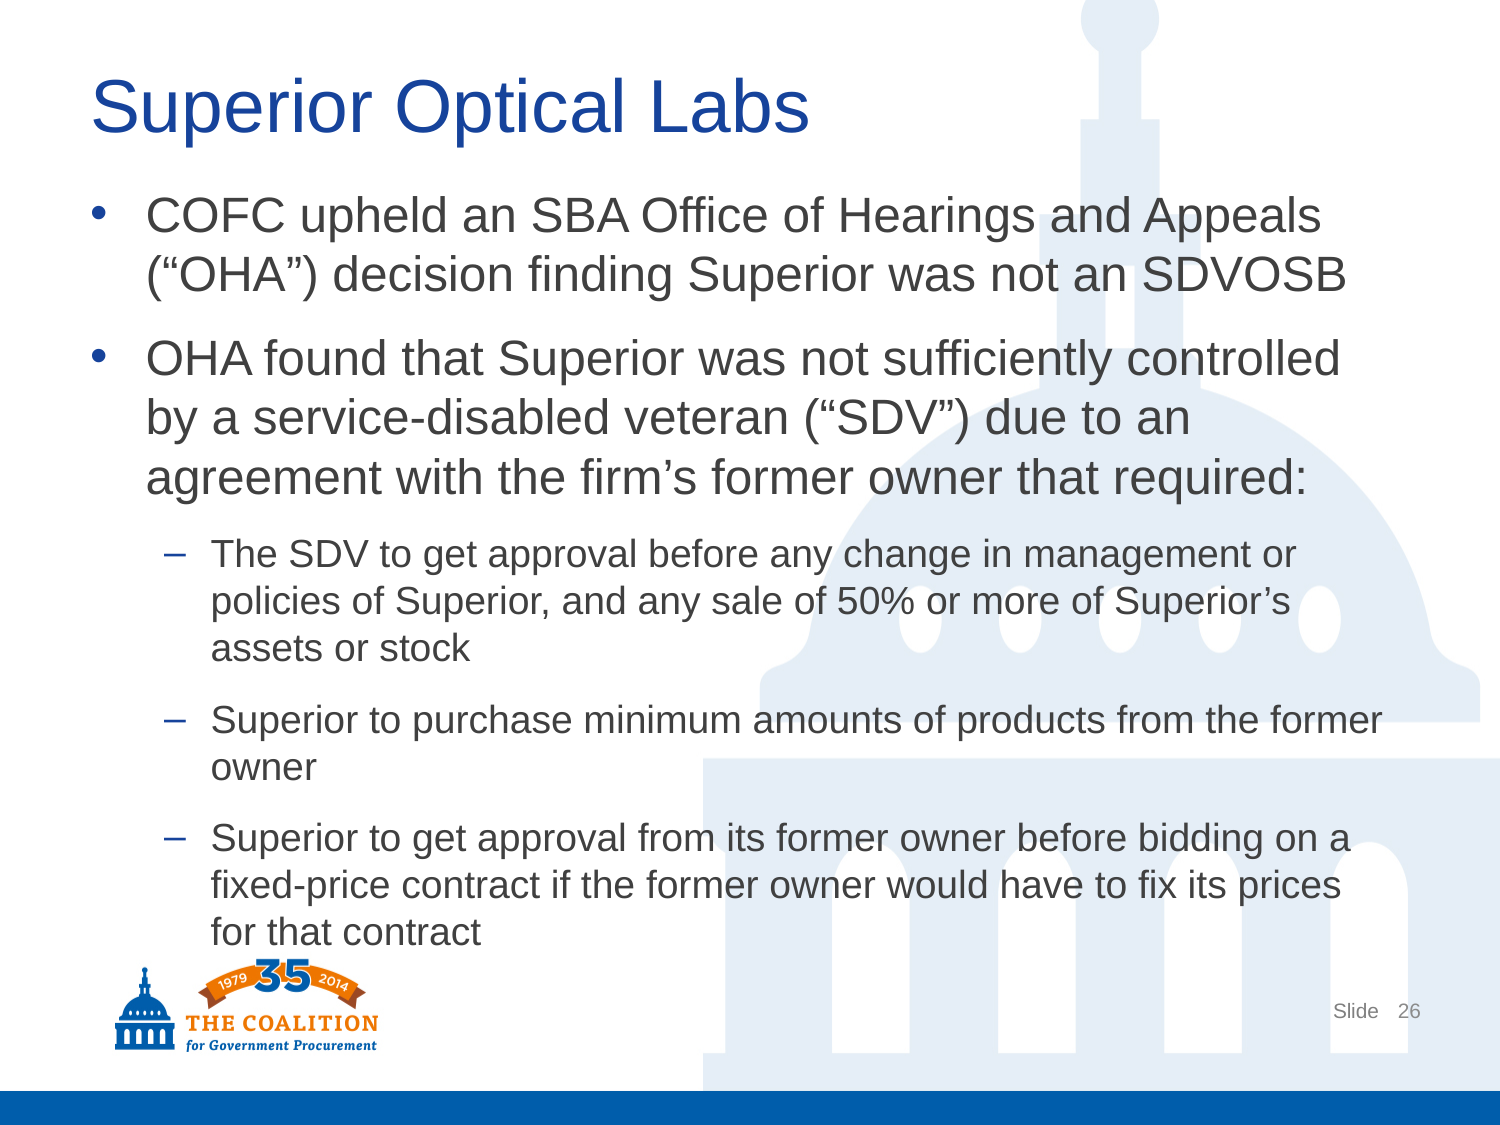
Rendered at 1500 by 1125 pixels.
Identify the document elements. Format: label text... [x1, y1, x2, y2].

picture [0, 0, 1500, 1125]
list COFC upheld an SBA Office of Hearings and Appeals (“OHA”) decision finding Superior was not an SDVOSB OHA found that Superior was not sufficiently controlled by a service-disabled veteran (“SDV”) due to an agreement with the firm’s former owner that required: The SDV to get approval before any change in management or policies of Superior, and any sale of 50% or more of Superior’s assets or stock Superior to purchase minimum amounts of products from the former owner Superior to get approval from its former owner before bidding on a fixed-price contract if the former owner would have to fix its prices for that contract [75, 175, 1404, 964]
title Superior Optical Labs [75, 45, 1425, 176]
slide_number 26 [1383, 990, 1467, 1031]
